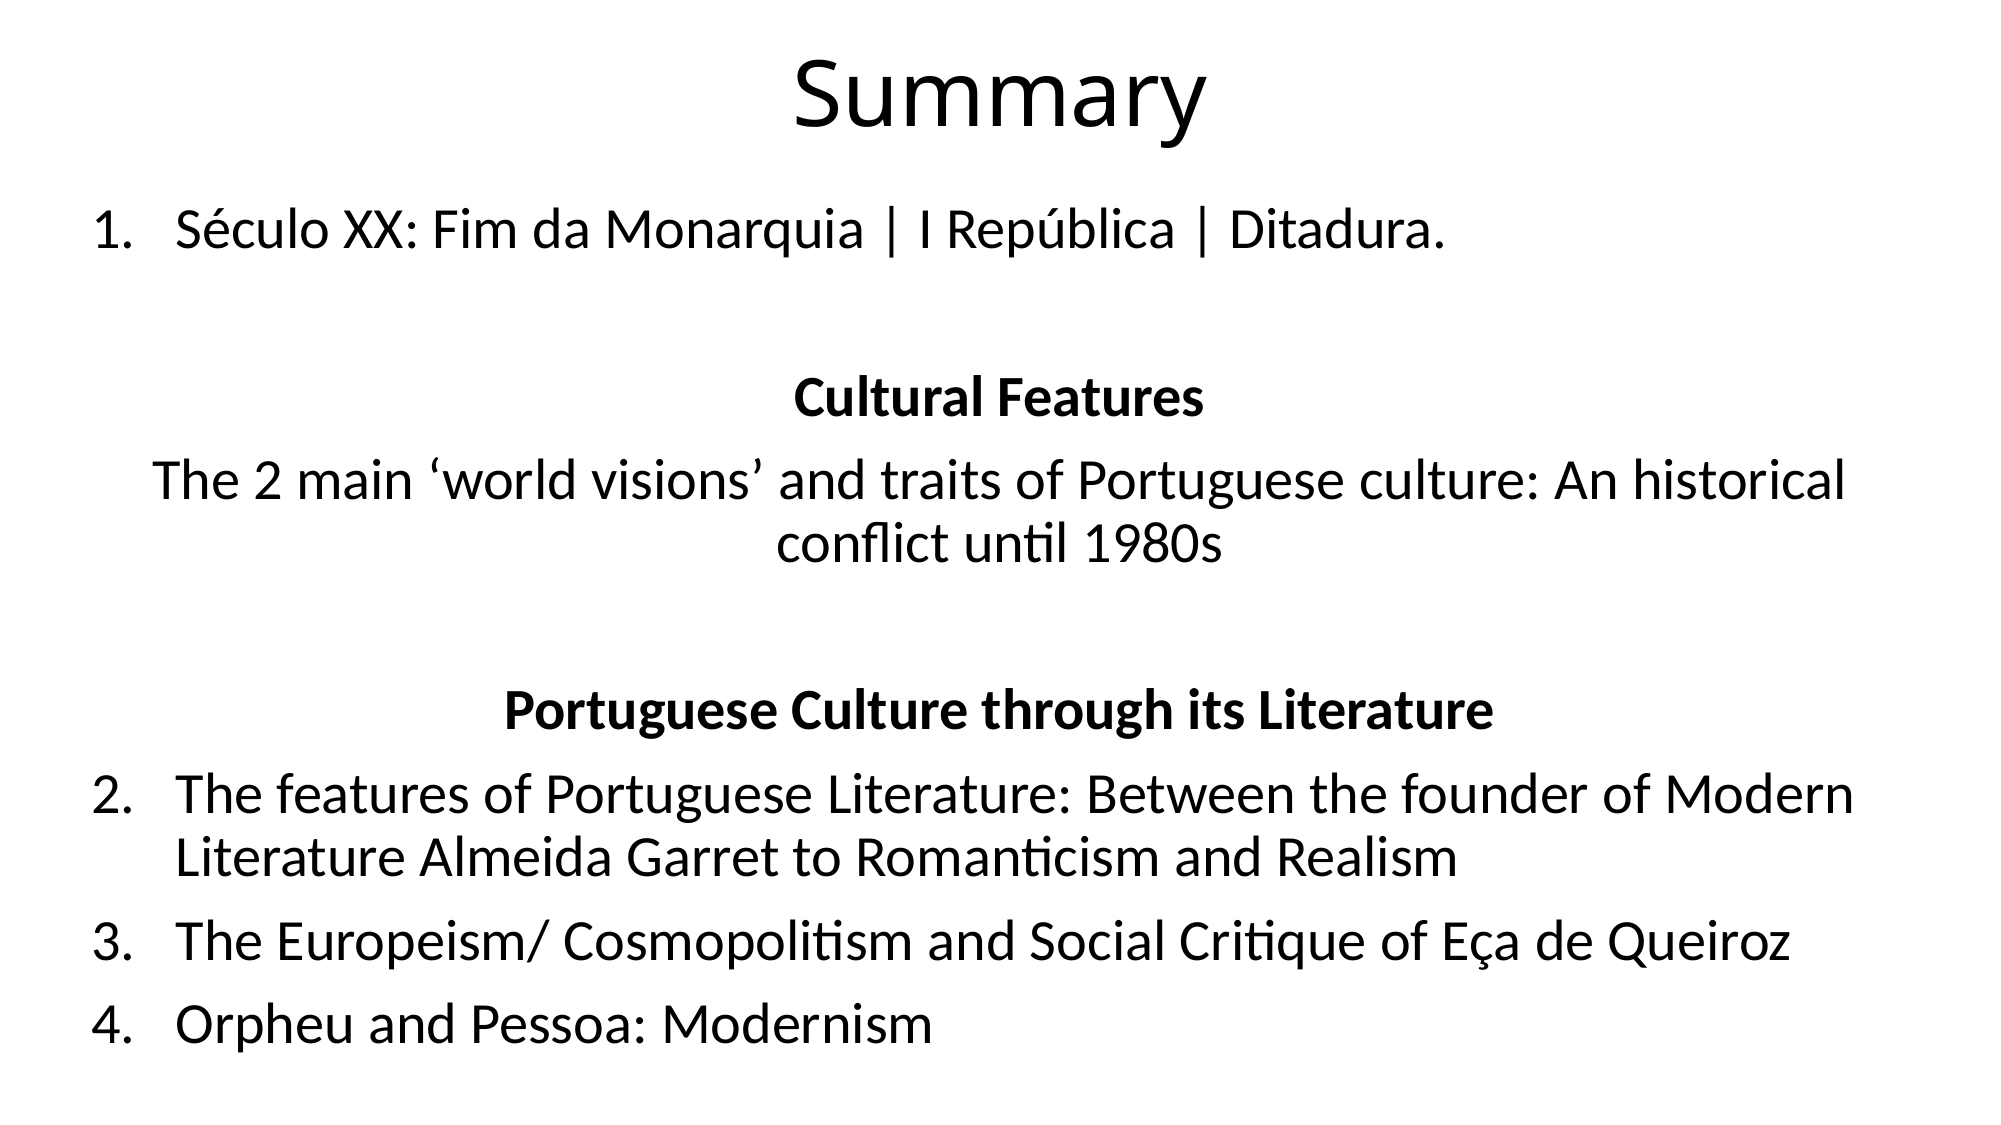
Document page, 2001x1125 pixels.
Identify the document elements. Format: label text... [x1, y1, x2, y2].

list Século XX: Fim da Monarquia | I República | Ditadura. Cultural Features The 2 main ‘world visions’ and traits of Portuguese culture: An historical conflict until 1980s Portuguese Culture through its Literature The features of Portuguese Literature: Between the founder of Modern Literature Almeida Garret to Romanticism and Realism The Europeism/ Cosmopolitism and Social Critique of Eça de Queiroz Orpheu and Pessoa: Modernism [76, 190, 1924, 1090]
title Summary [137, 0, 1863, 190]
